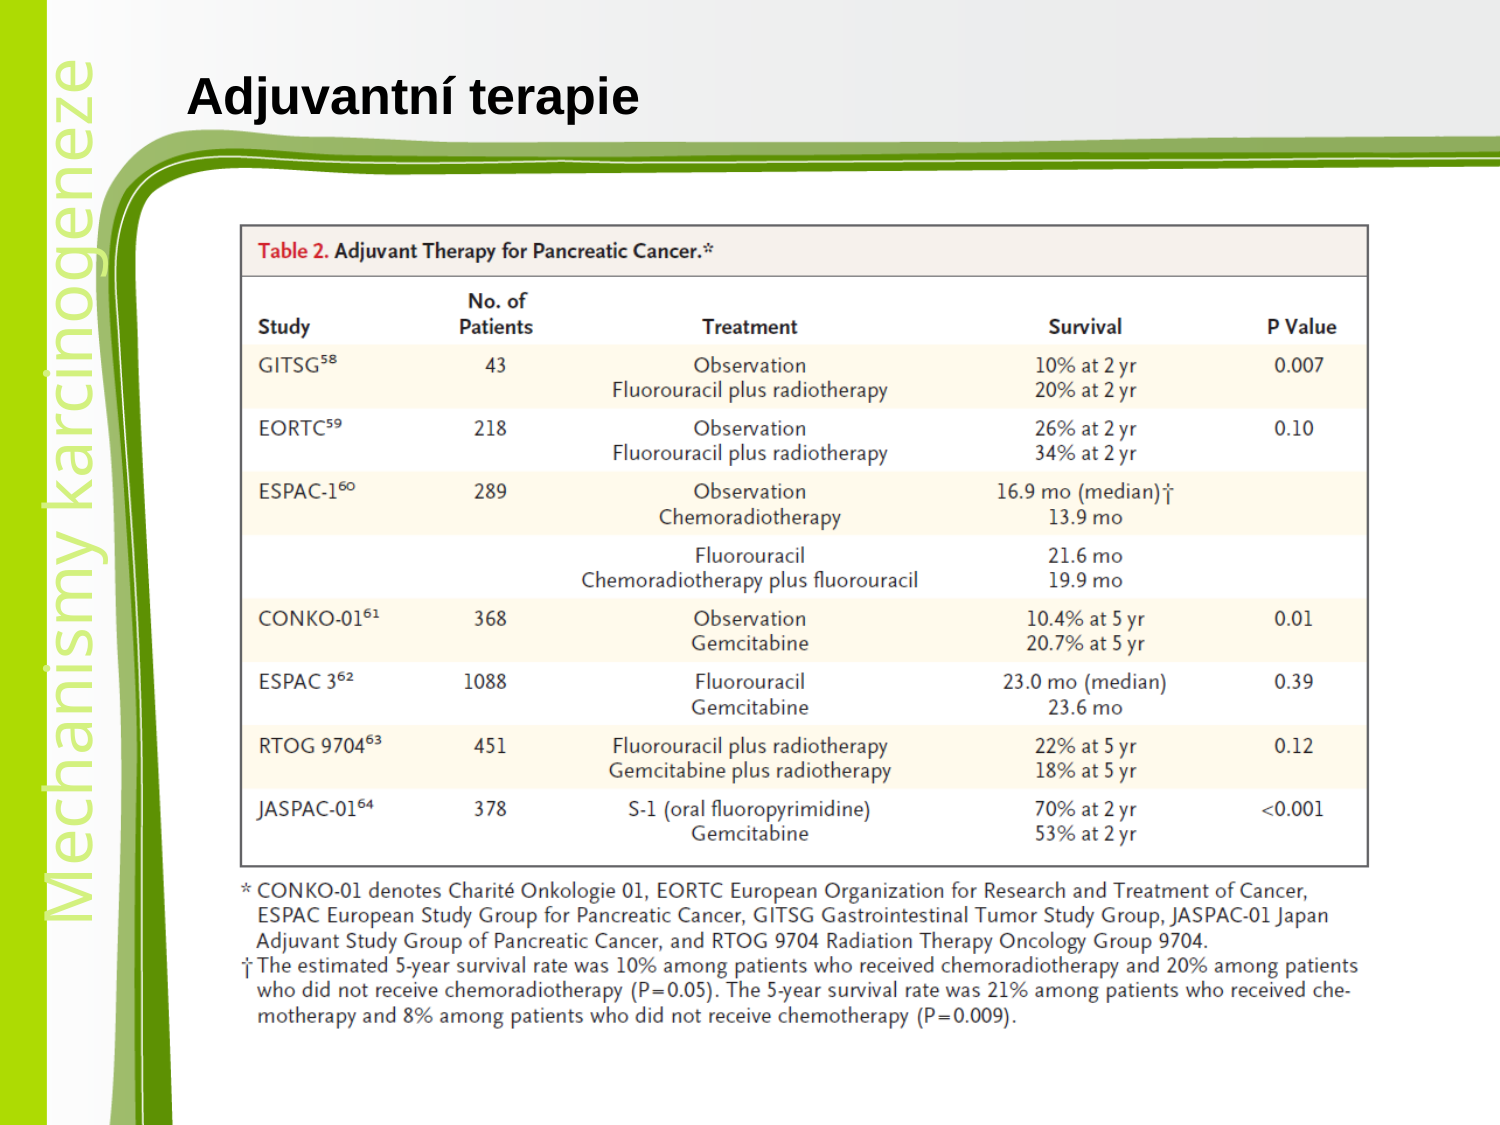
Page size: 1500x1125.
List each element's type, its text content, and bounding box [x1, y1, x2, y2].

picture [0, 0, 1500, 1125]
title Adjuvantní terapie [171, 42, 1343, 146]
